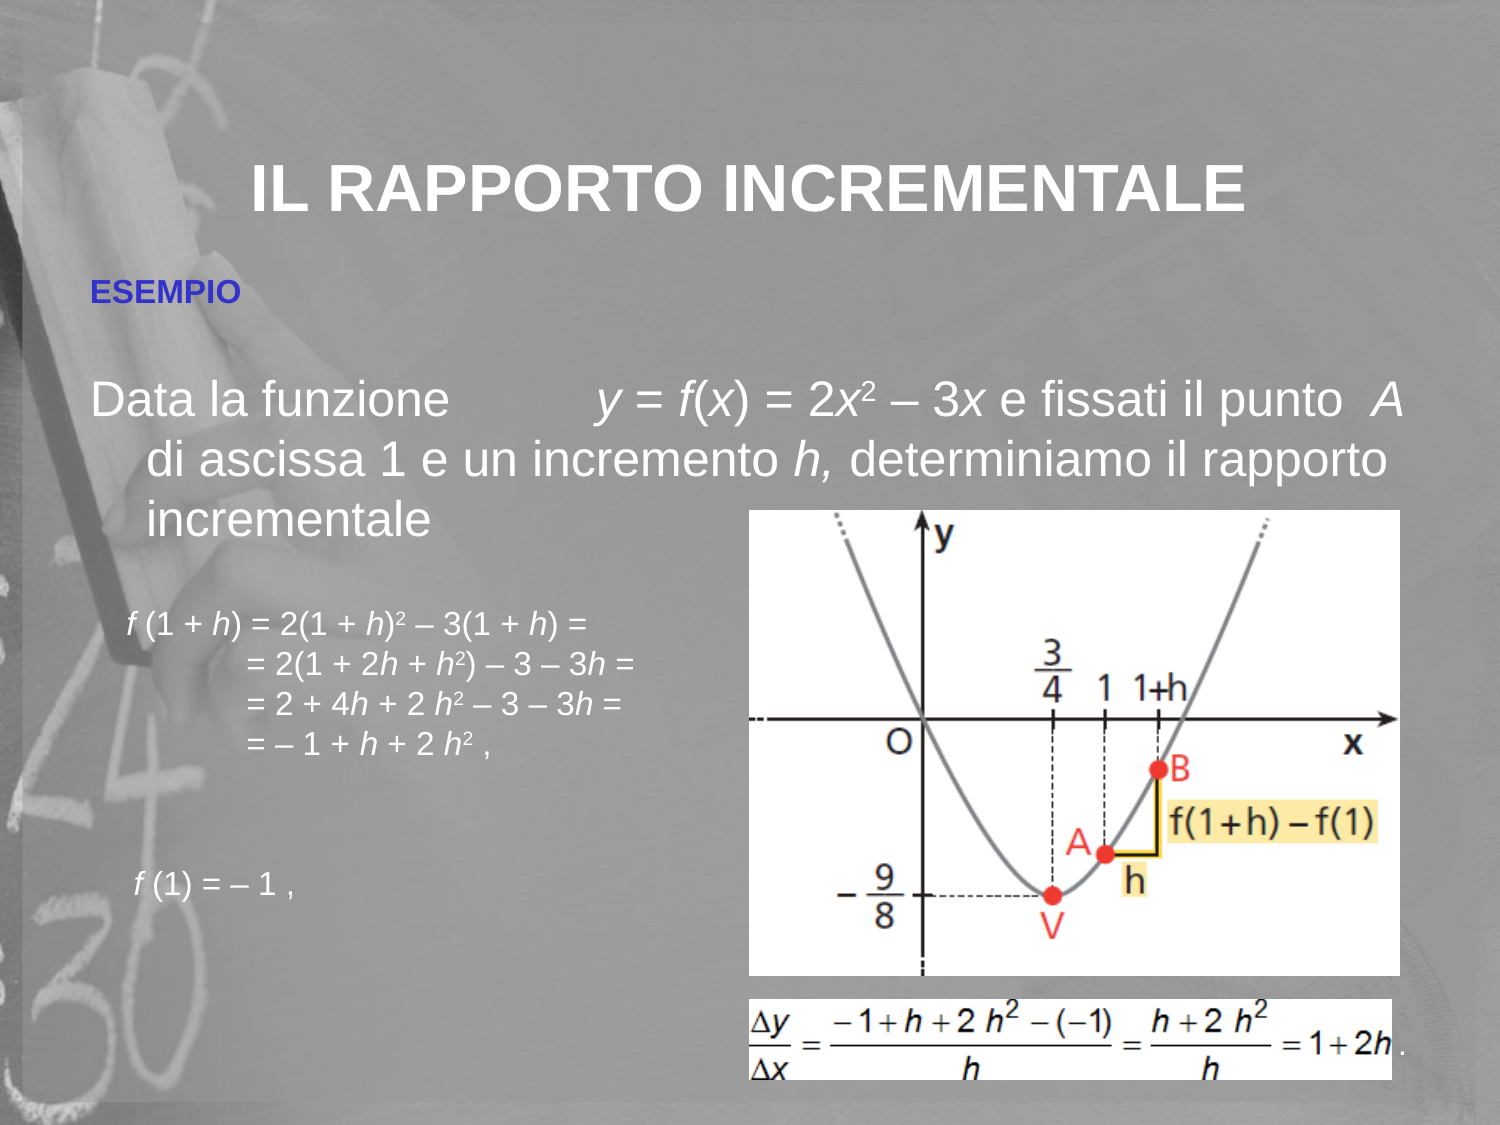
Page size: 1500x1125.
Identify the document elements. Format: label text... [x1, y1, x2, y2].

list ESEMPIO Data la funzione y = f(x) = 2x2 – 3x e fissati il punto A di ascissa 1 e un incremento h, determiniamo il rapporto incrementale [74, 262, 1459, 1005]
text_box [748, 999, 1423, 1080]
picture [0, 0, 1500, 1125]
text_box f (1 + h) = 2(1 + h)2 – 3(1 + h) = = 2(1 + 2h + h2) – 3 – 3h = = 2 + 4h + 2 h2 – 3 – 3h = = – 1 + h + 2 h2 , [111, 562, 738, 770]
text_box f (1) = – 1 , [118, 782, 743, 910]
title IL RAPPORTO INCREMENTALE [74, 45, 1425, 233]
